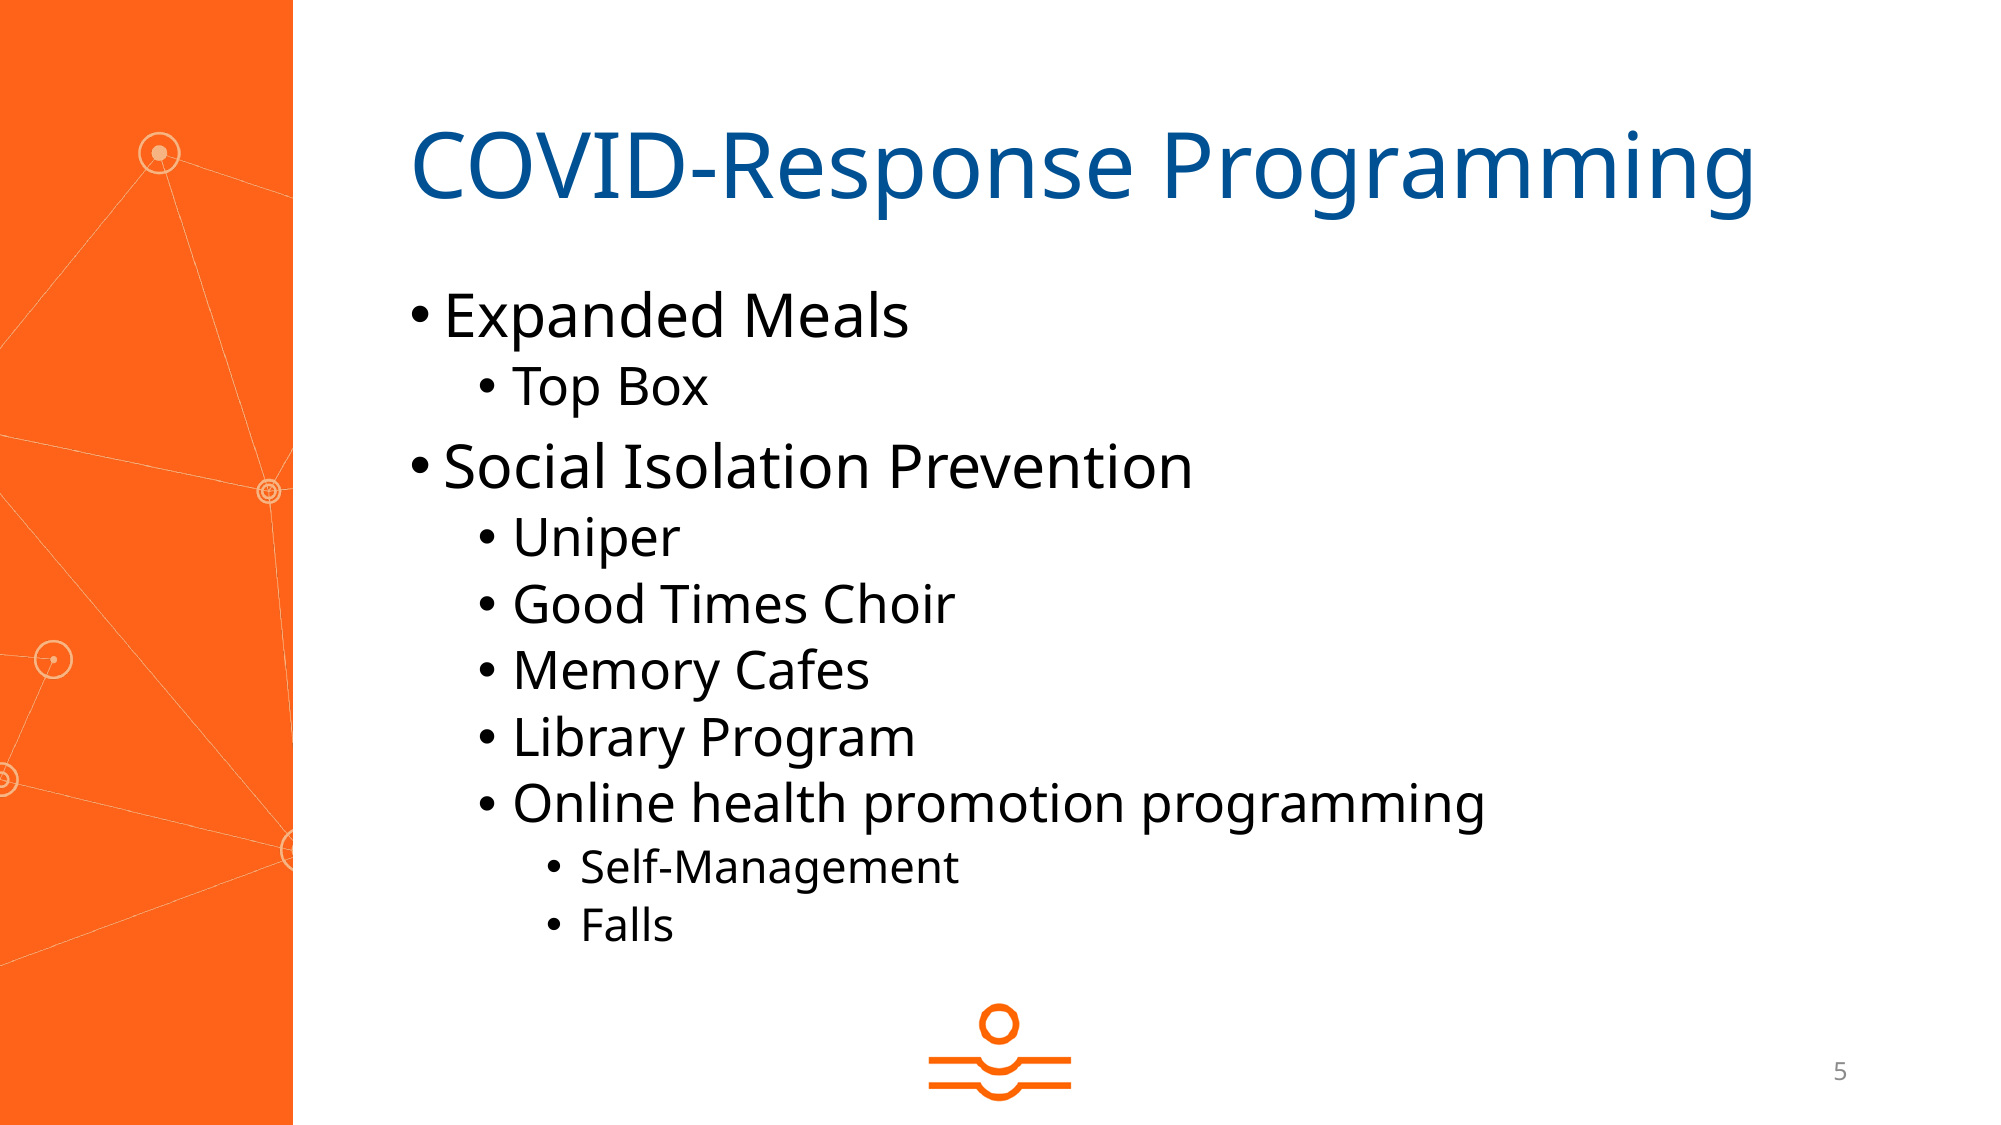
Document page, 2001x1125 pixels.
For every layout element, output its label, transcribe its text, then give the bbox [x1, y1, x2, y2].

picture [928, 1002, 1072, 1103]
list Expanded Meals Top Box Social Isolation Prevention Uniper Good Times Choir Memory Cafes Library Program Online health promotion programming Self-Management Falls [394, 277, 1863, 962]
title COVID-Response Programming [394, 59, 1863, 277]
slide_number 5 [1412, 1042, 1863, 1103]
